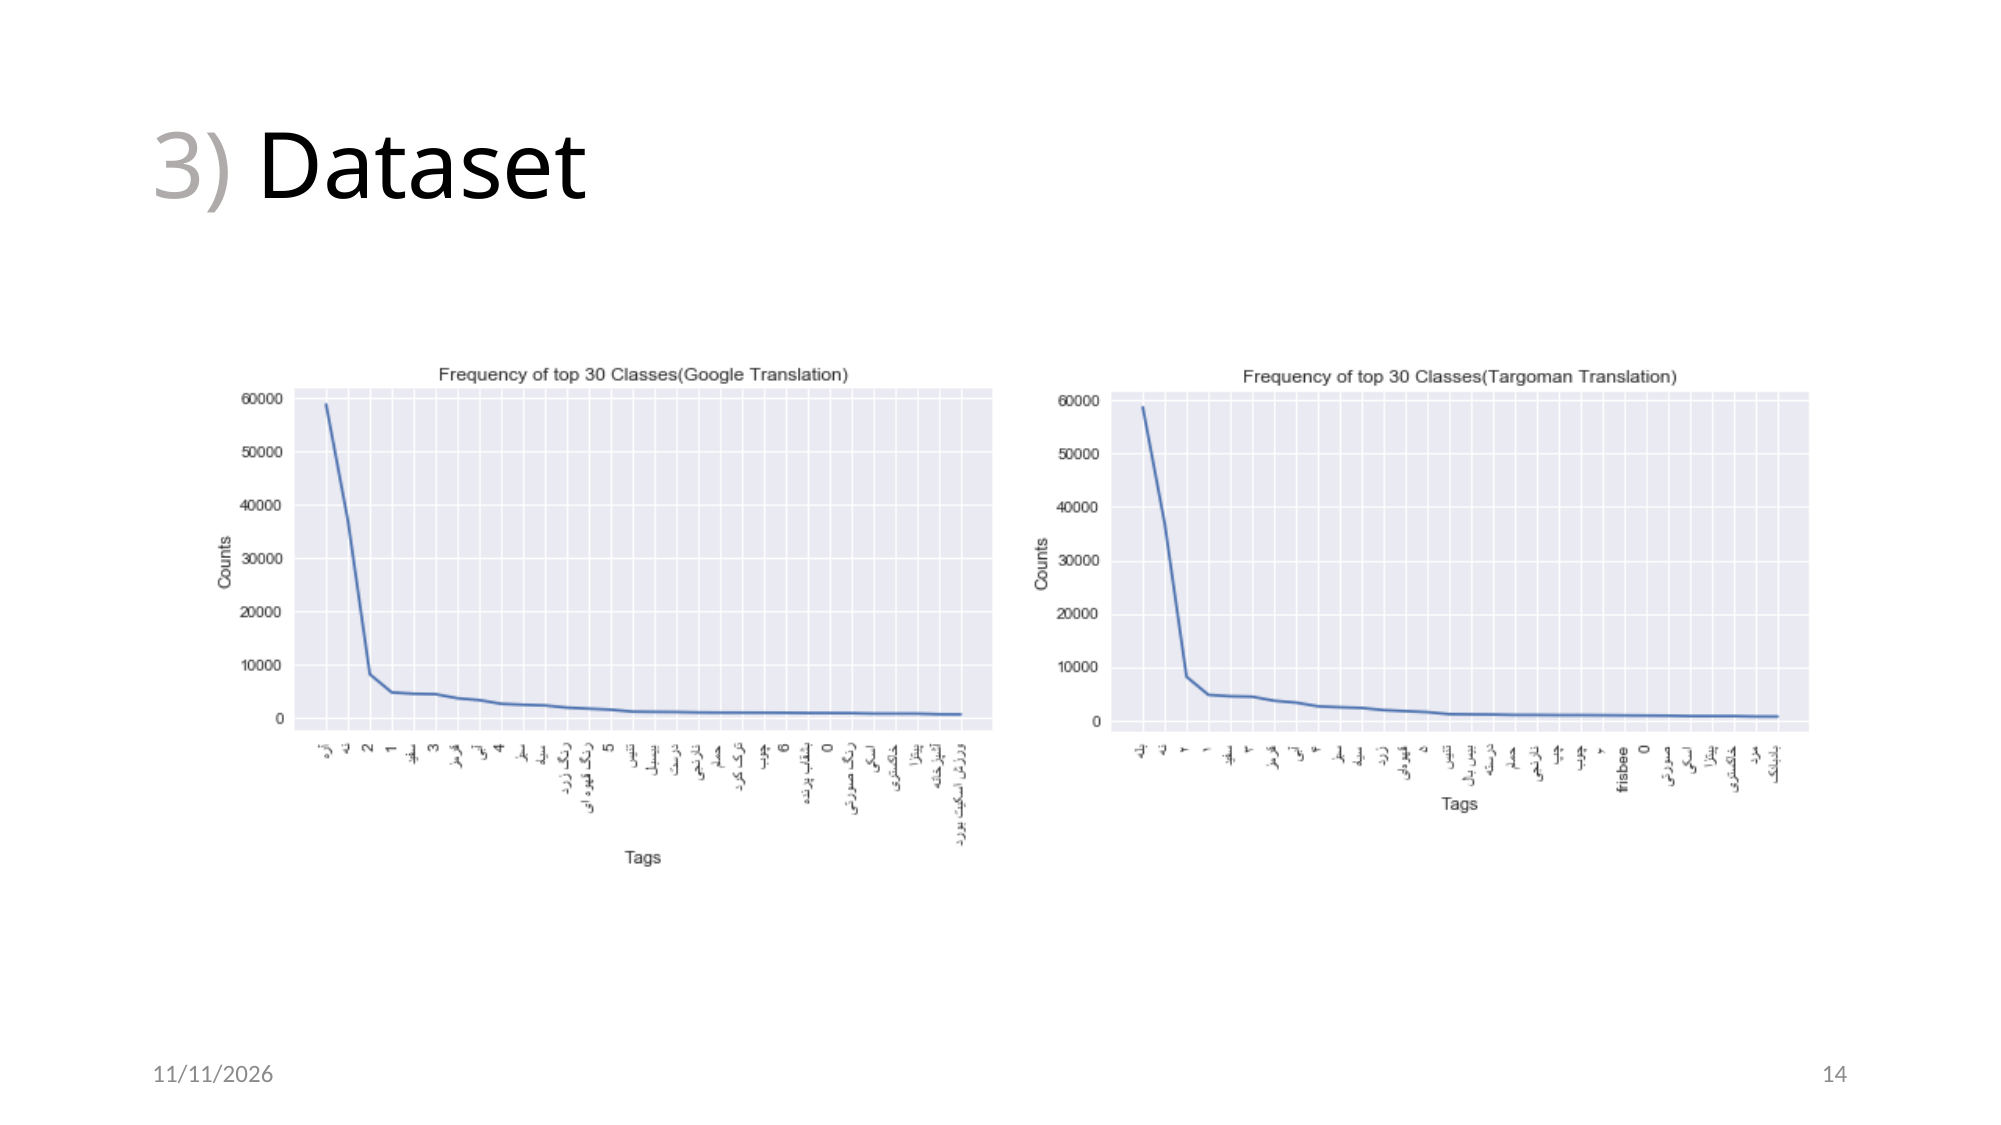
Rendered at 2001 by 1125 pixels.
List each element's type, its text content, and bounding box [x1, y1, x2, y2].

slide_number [137, 1042, 588, 1103]
slide_number 13 [1412, 1042, 1863, 1103]
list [212, 362, 1052, 881]
title 3) Dataset [137, 59, 1863, 278]
picture [999, 361, 1914, 832]
